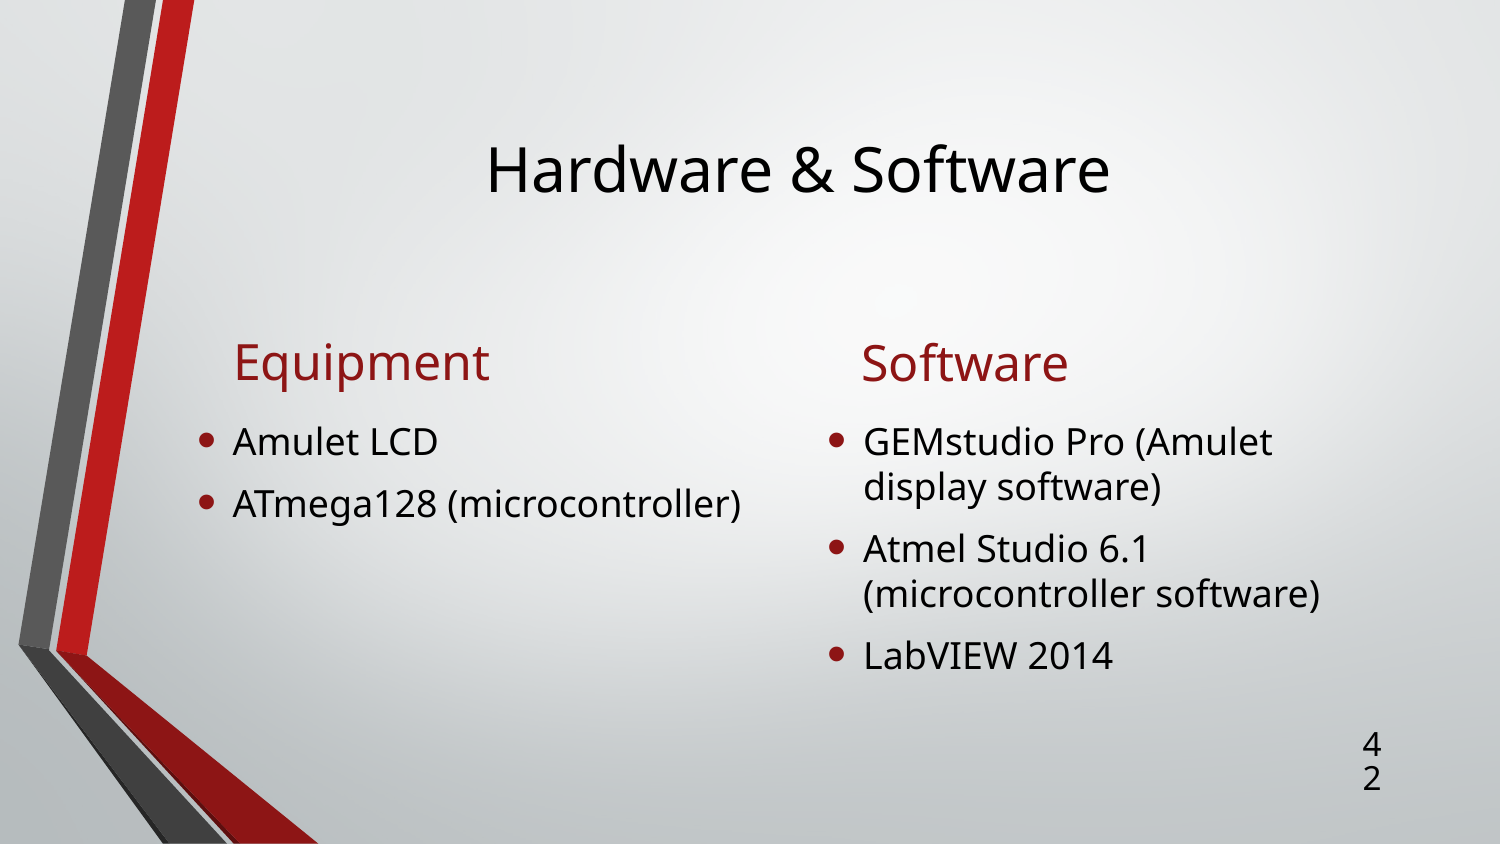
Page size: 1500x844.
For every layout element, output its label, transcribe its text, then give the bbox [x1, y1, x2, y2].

list Amulet LCD ATmega128 (microcontroller) [182, 410, 785, 713]
list Software [846, 328, 1416, 399]
list GEMstudio Pro (Amulet display software) Atmel Studio 6.1 (microcontroller software) LabVIEW 2014 [813, 410, 1416, 713]
slide_number 42 [1347, 723, 1416, 769]
list Equipment [218, 327, 785, 398]
title Hardware & Software [182, 59, 1416, 275]
